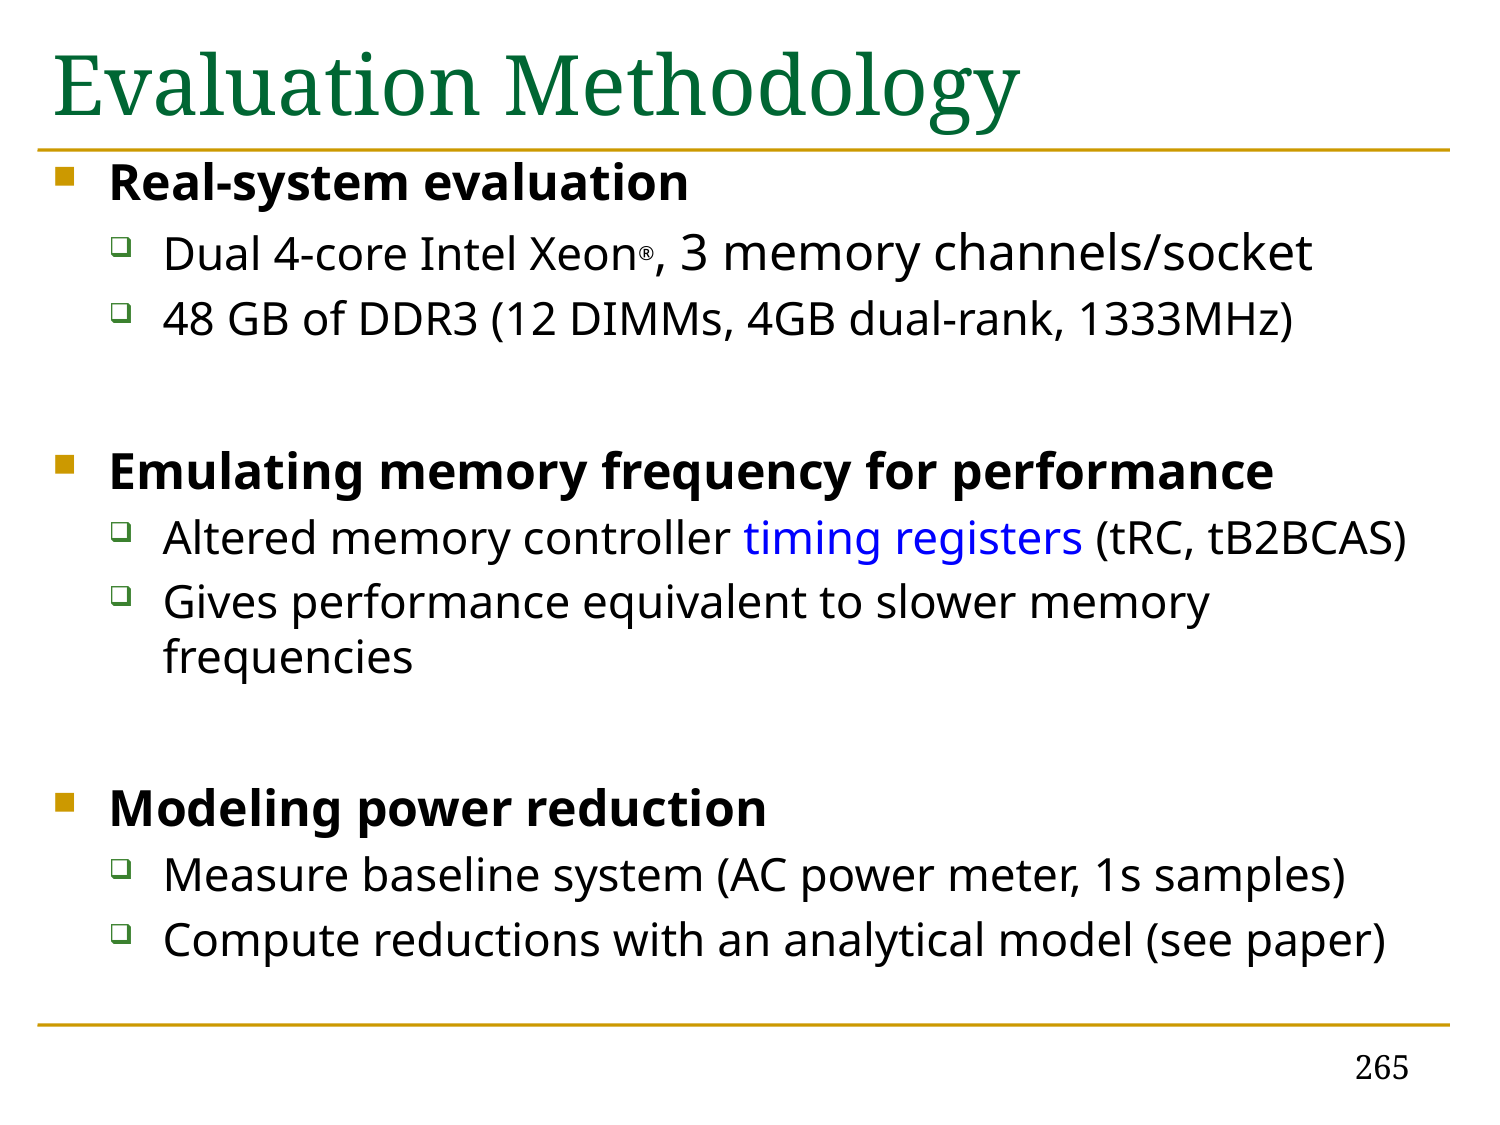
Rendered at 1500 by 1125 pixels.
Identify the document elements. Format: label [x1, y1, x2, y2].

list [37, 142, 1451, 1020]
title [37, 24, 1451, 142]
slide_number [1074, 1023, 1426, 1100]
